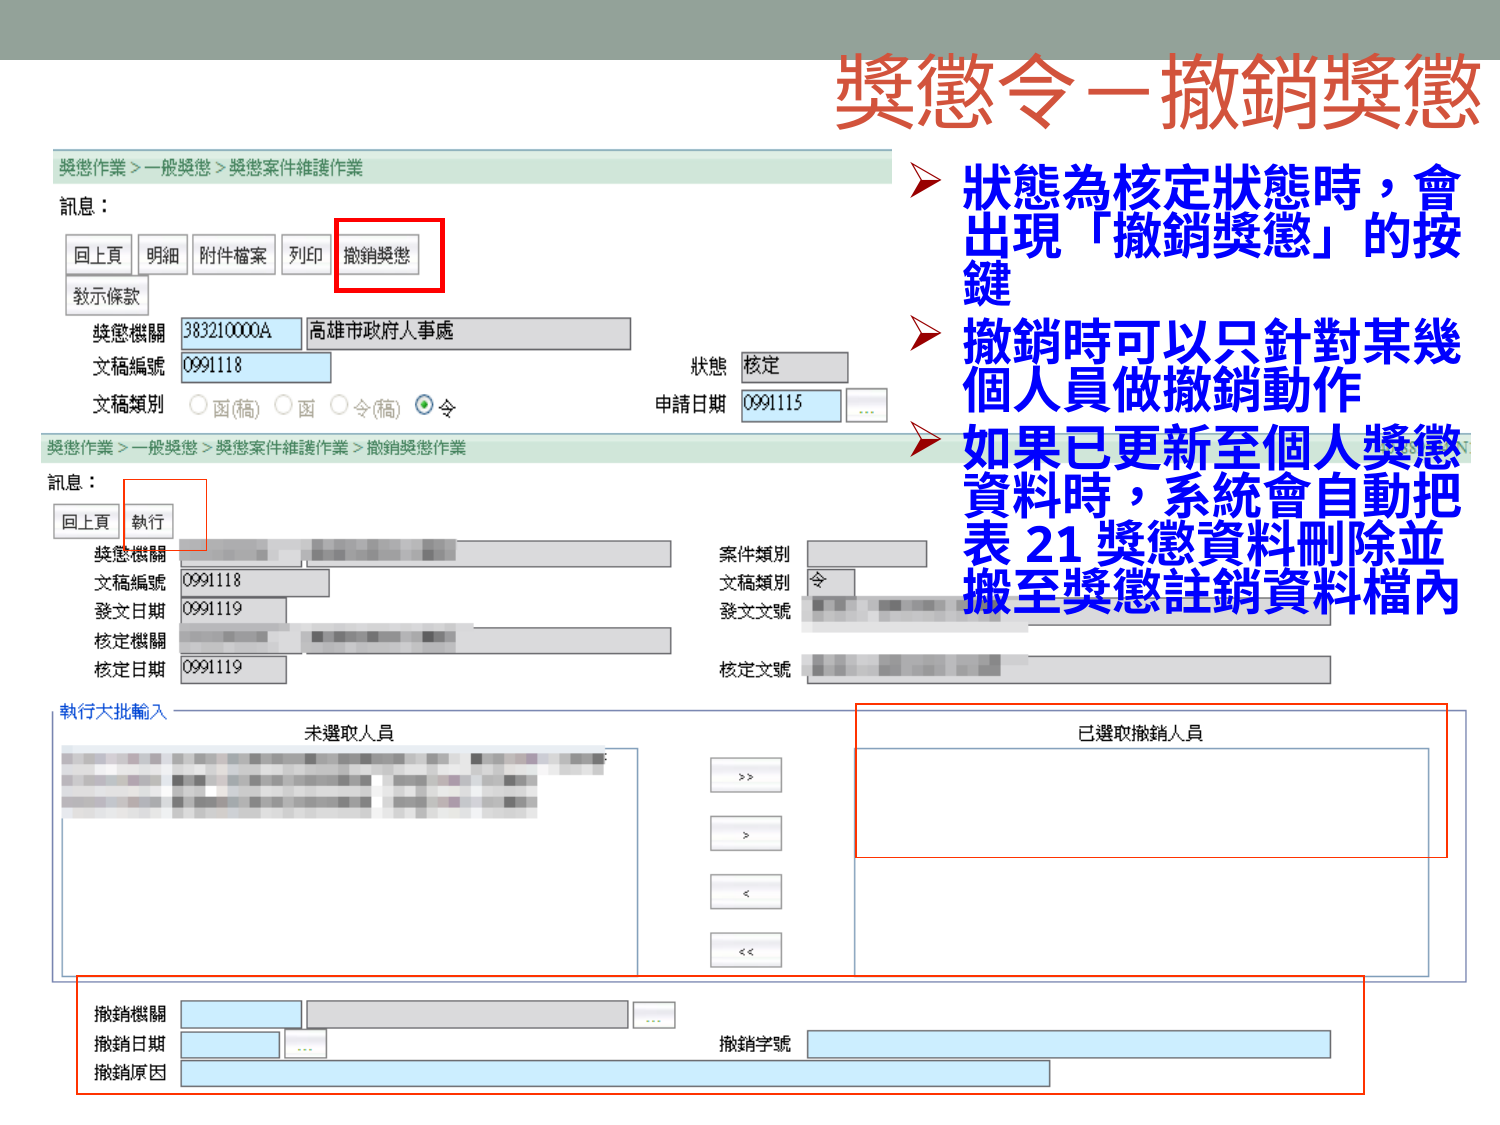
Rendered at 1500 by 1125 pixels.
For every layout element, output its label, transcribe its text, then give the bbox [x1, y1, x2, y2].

picture [40, 432, 1471, 1095]
picture [52, 148, 892, 426]
text_box 狀態為核定狀態時，會出現「撤銷獎懲」的按鍵 撤銷時可以只針對某幾個人員做撤銷動作 如果已更新至個人獎懲資料時，系統會自動把表21獎懲資料刪除並搬至獎懲註銷資料檔內 [899, 160, 1500, 386]
title 獎懲令－撤銷獎懲 [53, 31, 1500, 149]
